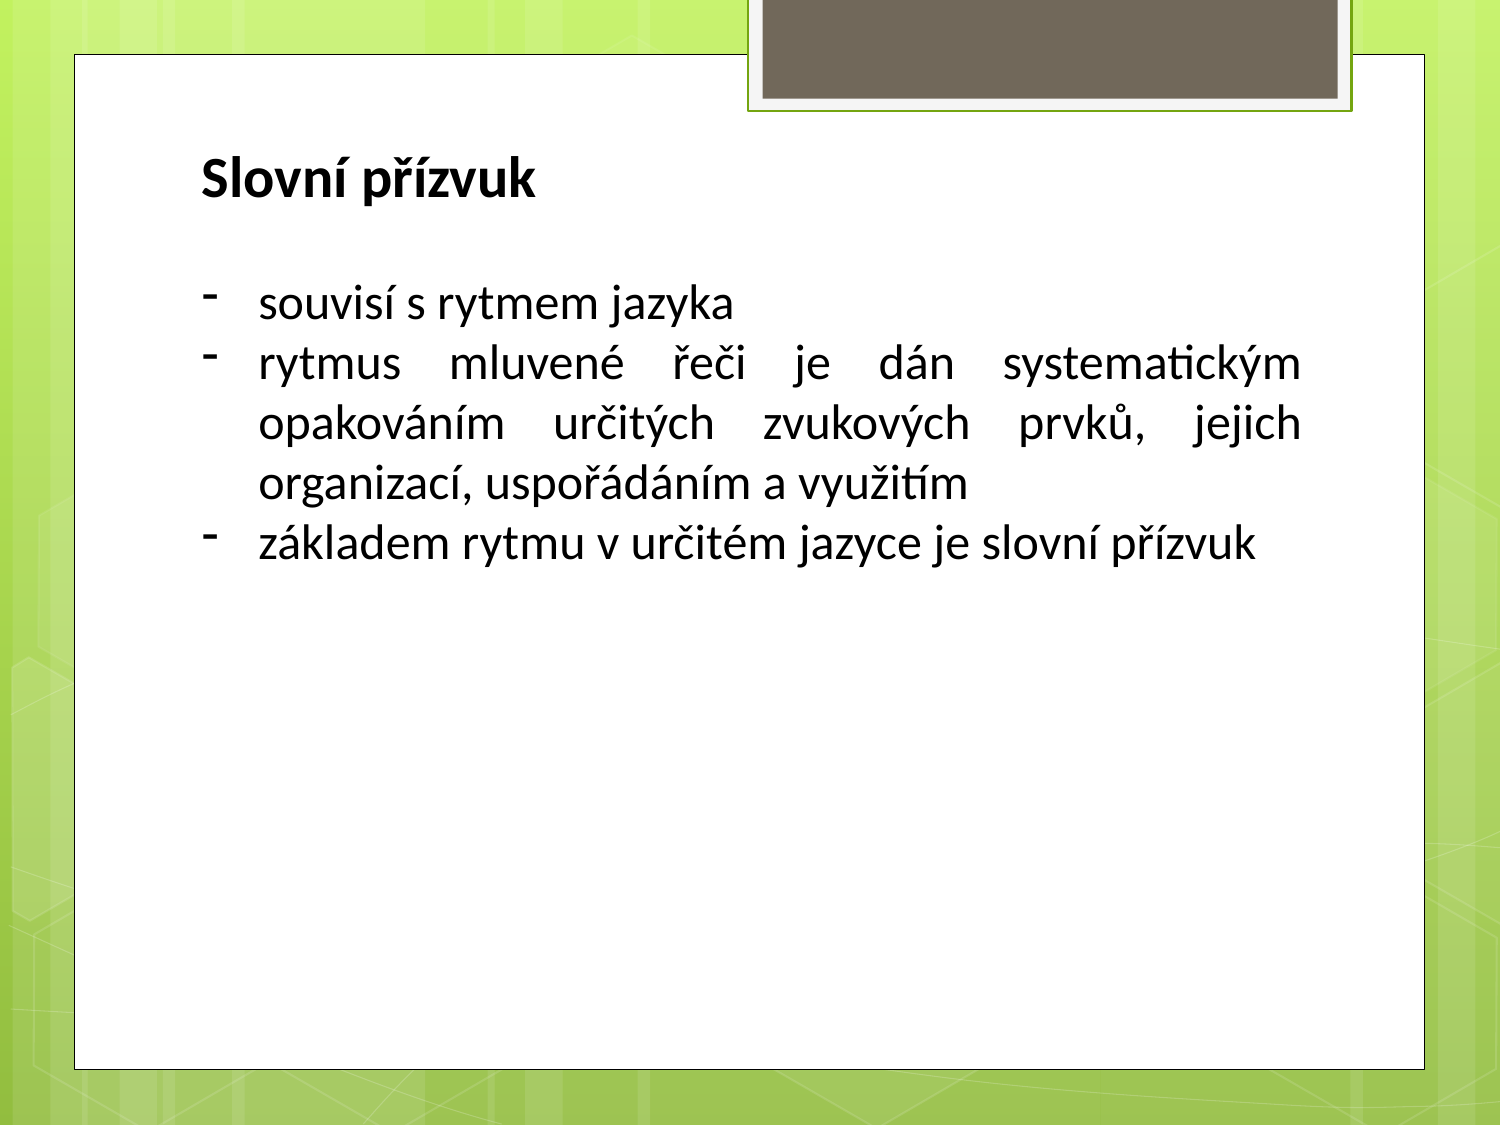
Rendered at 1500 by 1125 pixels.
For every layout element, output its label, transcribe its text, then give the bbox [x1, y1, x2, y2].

text_box Slovní přízvuk souvisí s rytmem jazyka rytmus mluvené řeči je dán systematickým opakováním určitých zvukových prvků, jejich organizací, uspořádáním a využitím základem rytmu v určitém jazyce je slovní přízvuk [112, 132, 1317, 697]
